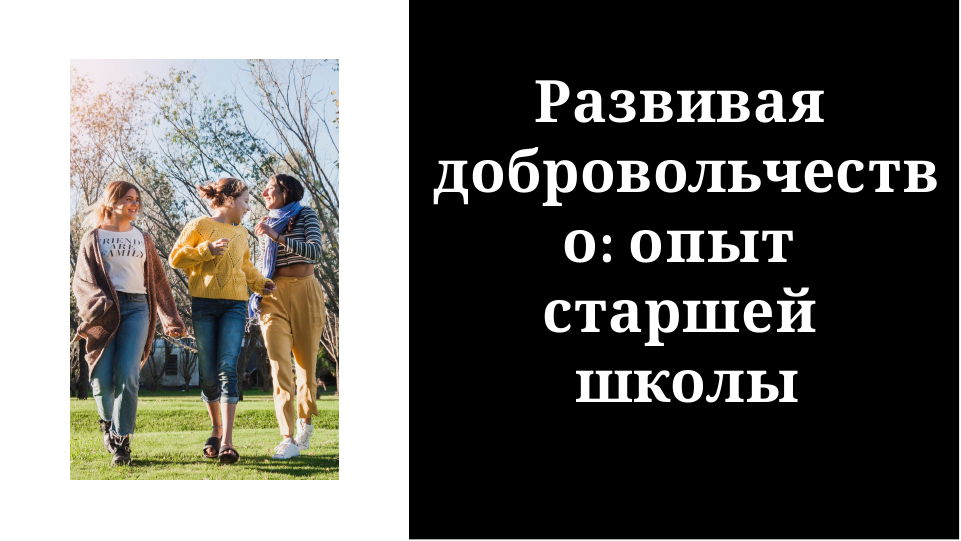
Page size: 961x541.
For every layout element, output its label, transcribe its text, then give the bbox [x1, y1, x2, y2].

picture [70, 59, 339, 480]
text_box [409, 0, 960, 540]
title Развивая добровольчество: опыт старшей школы [430, 61, 943, 414]
